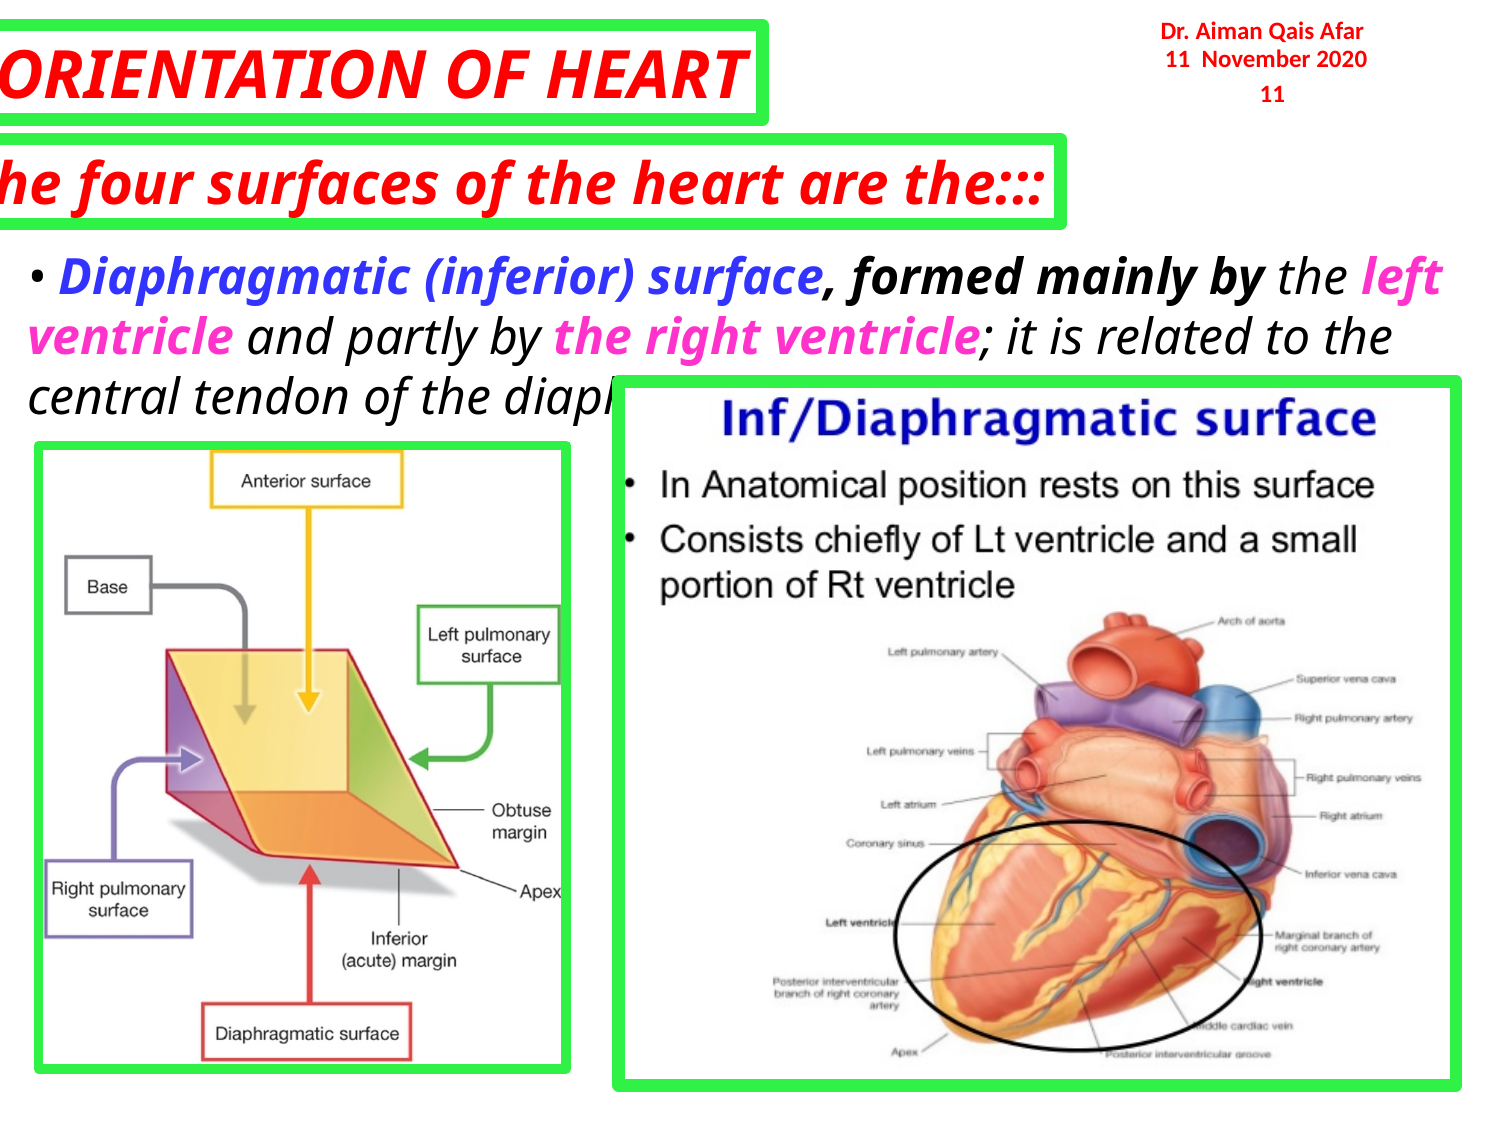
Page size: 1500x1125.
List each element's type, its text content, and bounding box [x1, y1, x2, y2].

footer Dr. Aiman Qais Afar [1025, 0, 1500, 60]
text_box The four surfaces of the heart are the::: [0, 139, 1061, 224]
text_box • Diaphragmatic (inferior) surface, formed mainly by the left ventricle and partly by the right ventricle; it is related to the central tendon of the diaphragm. [12, 237, 1475, 433]
slide_number 11 [950, 62, 1300, 123]
picture [624, 387, 1451, 1080]
picture [43, 449, 562, 1065]
text_box ORIENTATION OF HEART [0, 24, 763, 120]
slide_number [1149, 60, 1500, 88]
